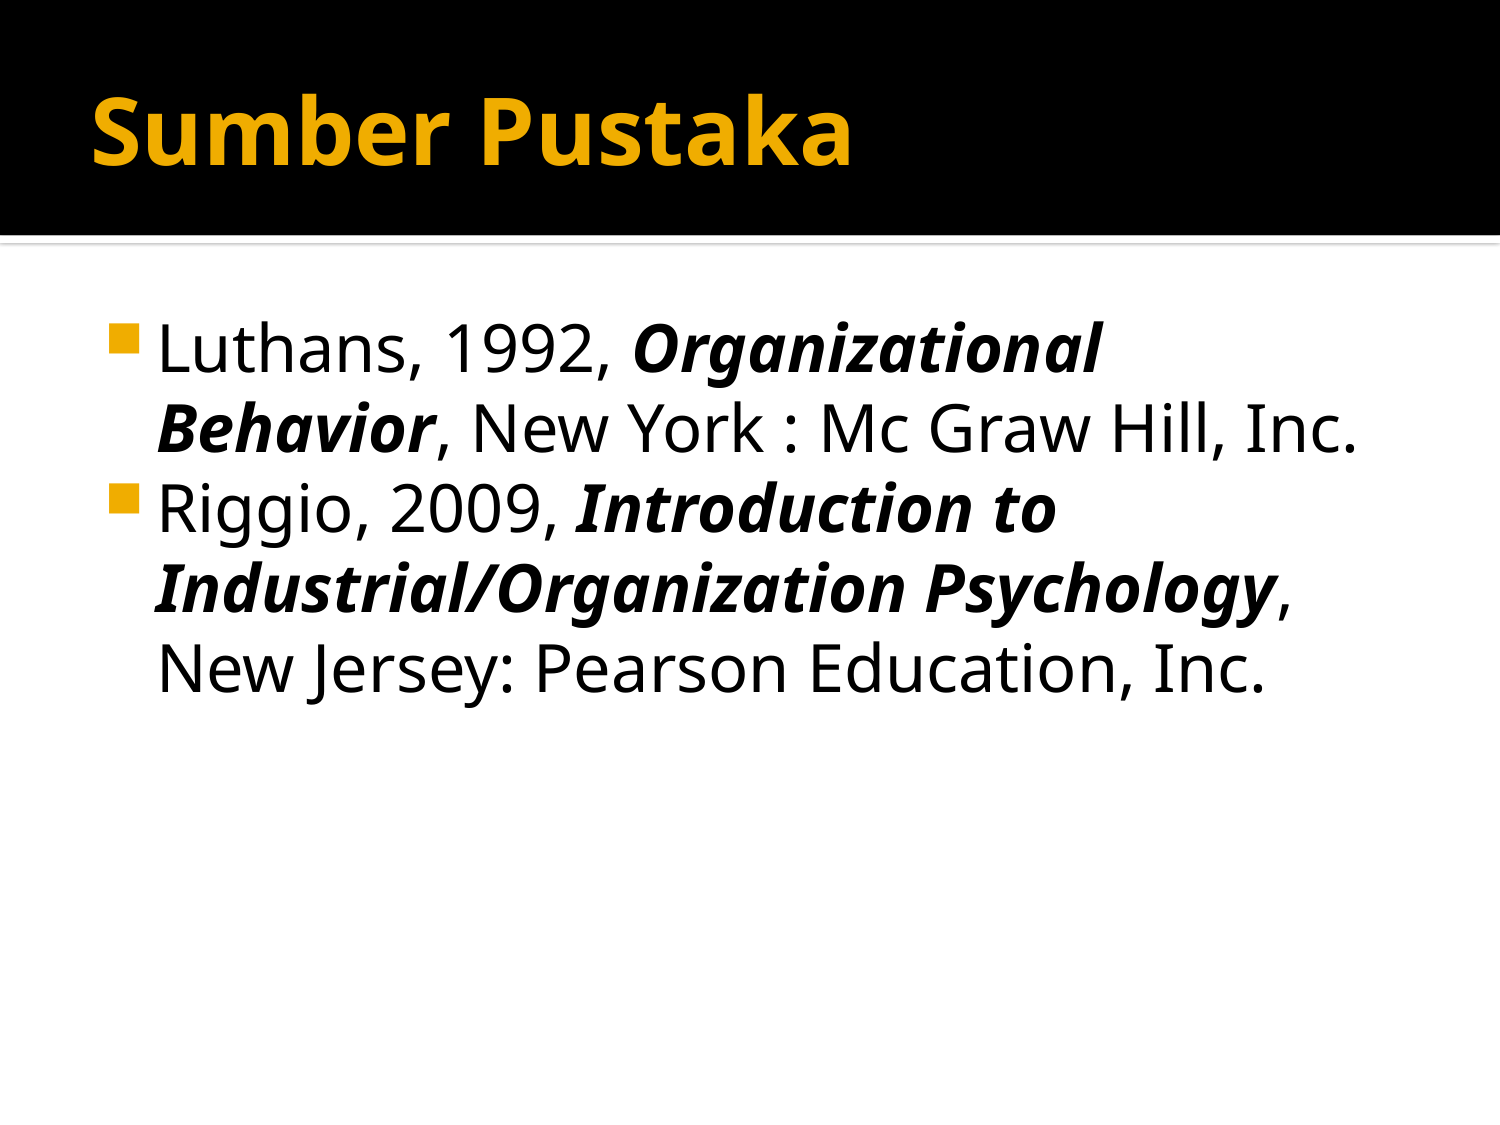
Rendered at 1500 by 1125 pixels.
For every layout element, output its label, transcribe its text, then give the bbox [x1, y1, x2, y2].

list Luthans, 1992, Organizational Behavior, New York : Mc Graw Hill, Inc. Riggio, 2009, Introduction to Industrial/Organization Psychology, New Jersey: Pearson Education, Inc. [75, 291, 1425, 1050]
title Sumber Pustaka [75, 25, 1425, 231]
